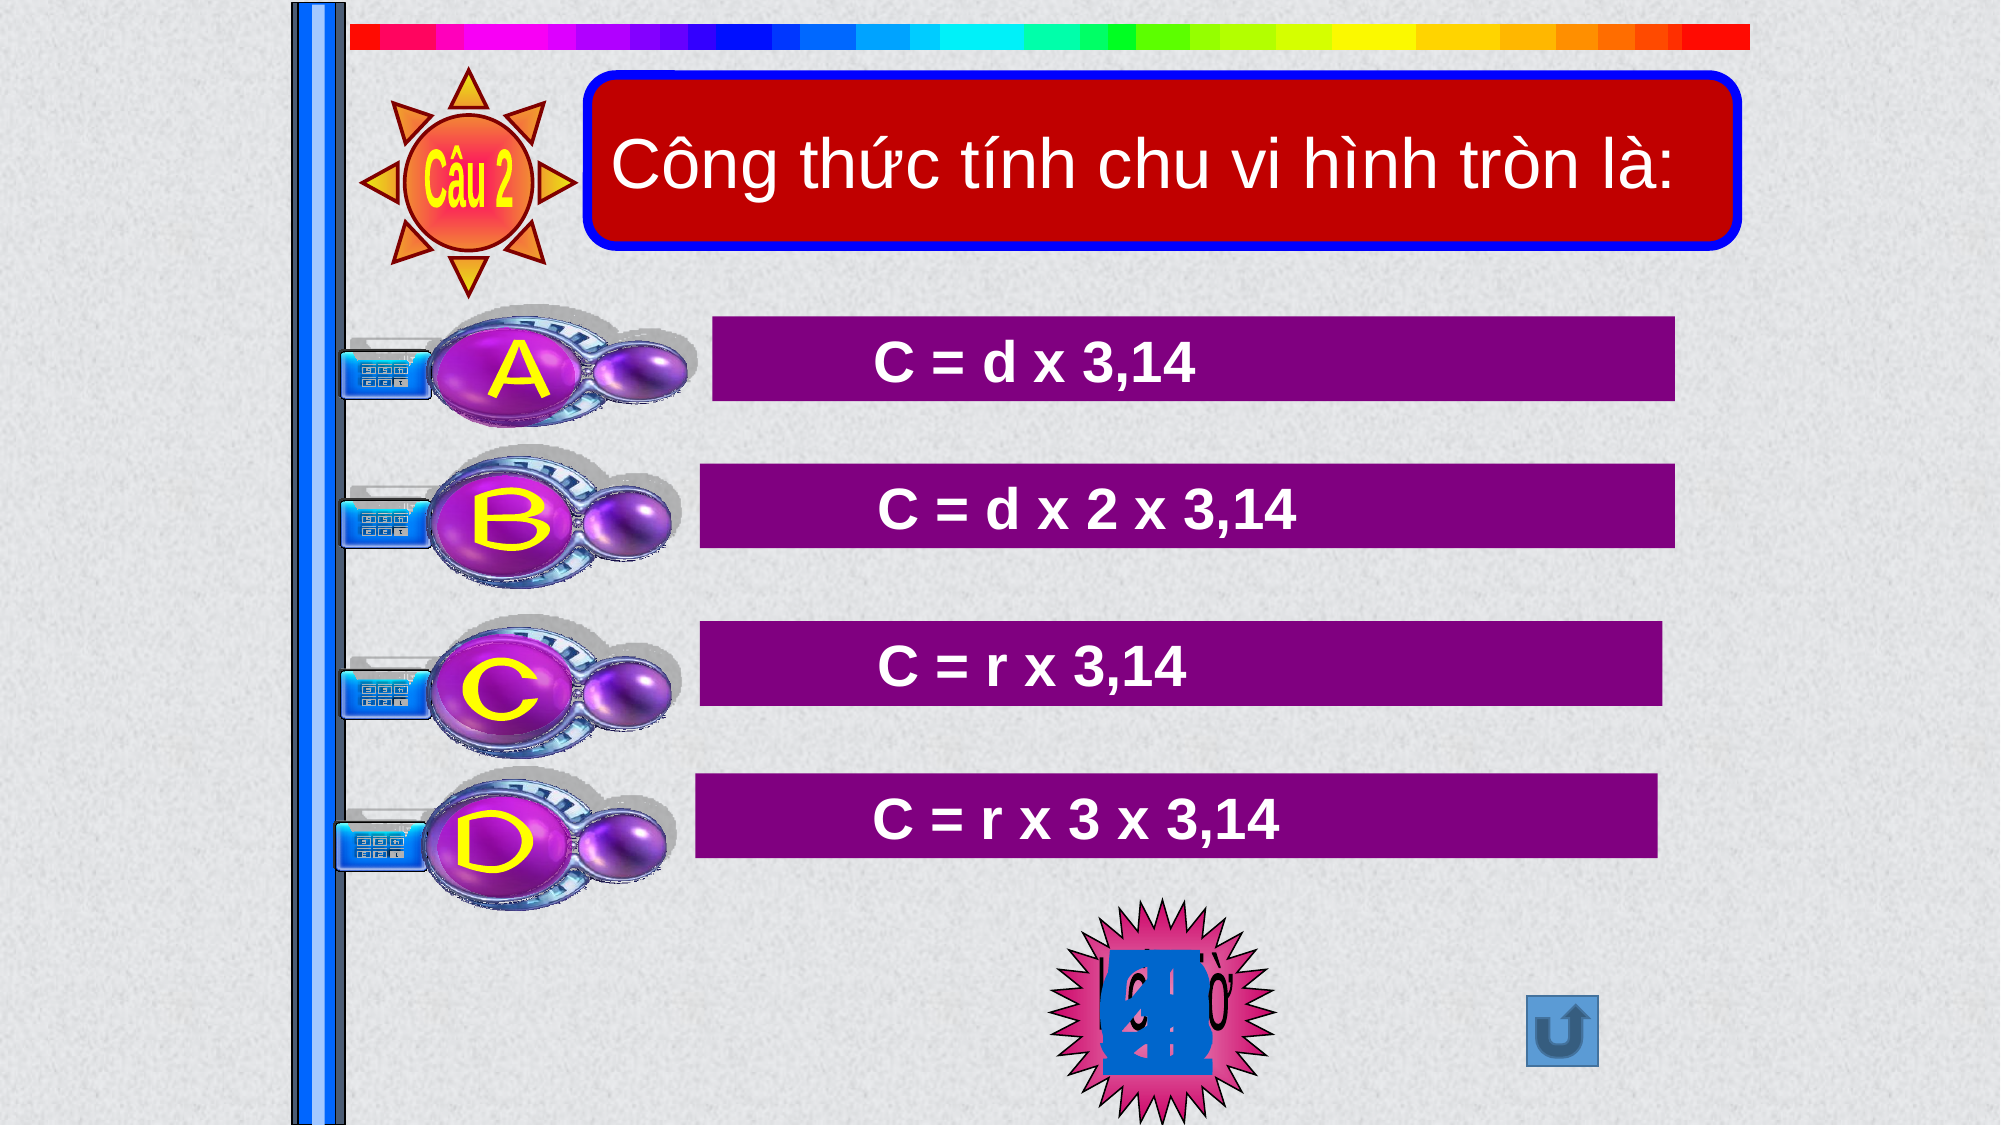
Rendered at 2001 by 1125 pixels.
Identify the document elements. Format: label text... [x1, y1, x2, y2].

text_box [292, 2, 345, 1125]
text_box [404, 114, 533, 251]
picture [337, 627, 672, 759]
text_box [450, 70, 488, 108]
text_box [1526, 995, 1599, 1067]
text_box [505, 103, 544, 144]
picture [941, 24, 1751, 50]
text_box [1049, 899, 1275, 1125]
text_box [450, 257, 488, 296]
text_box [539, 163, 575, 203]
picture [337, 316, 688, 428]
text_box Công thức tính chu vi hình tròn là: [587, 74, 1738, 247]
text_box [505, 222, 544, 263]
text_box [393, 103, 432, 144]
text_box C = r x 3,14 [699, 621, 1663, 706]
text_box C = d x 2 x 3,14 [699, 463, 1675, 549]
picture [349, 24, 909, 50]
text_box [393, 222, 432, 263]
text_box [362, 163, 398, 203]
picture [332, 779, 667, 911]
text_box C = d x 3,14 [712, 316, 1675, 402]
picture [337, 456, 672, 589]
text_box C = r x 3 x 3,14 [695, 773, 1658, 859]
